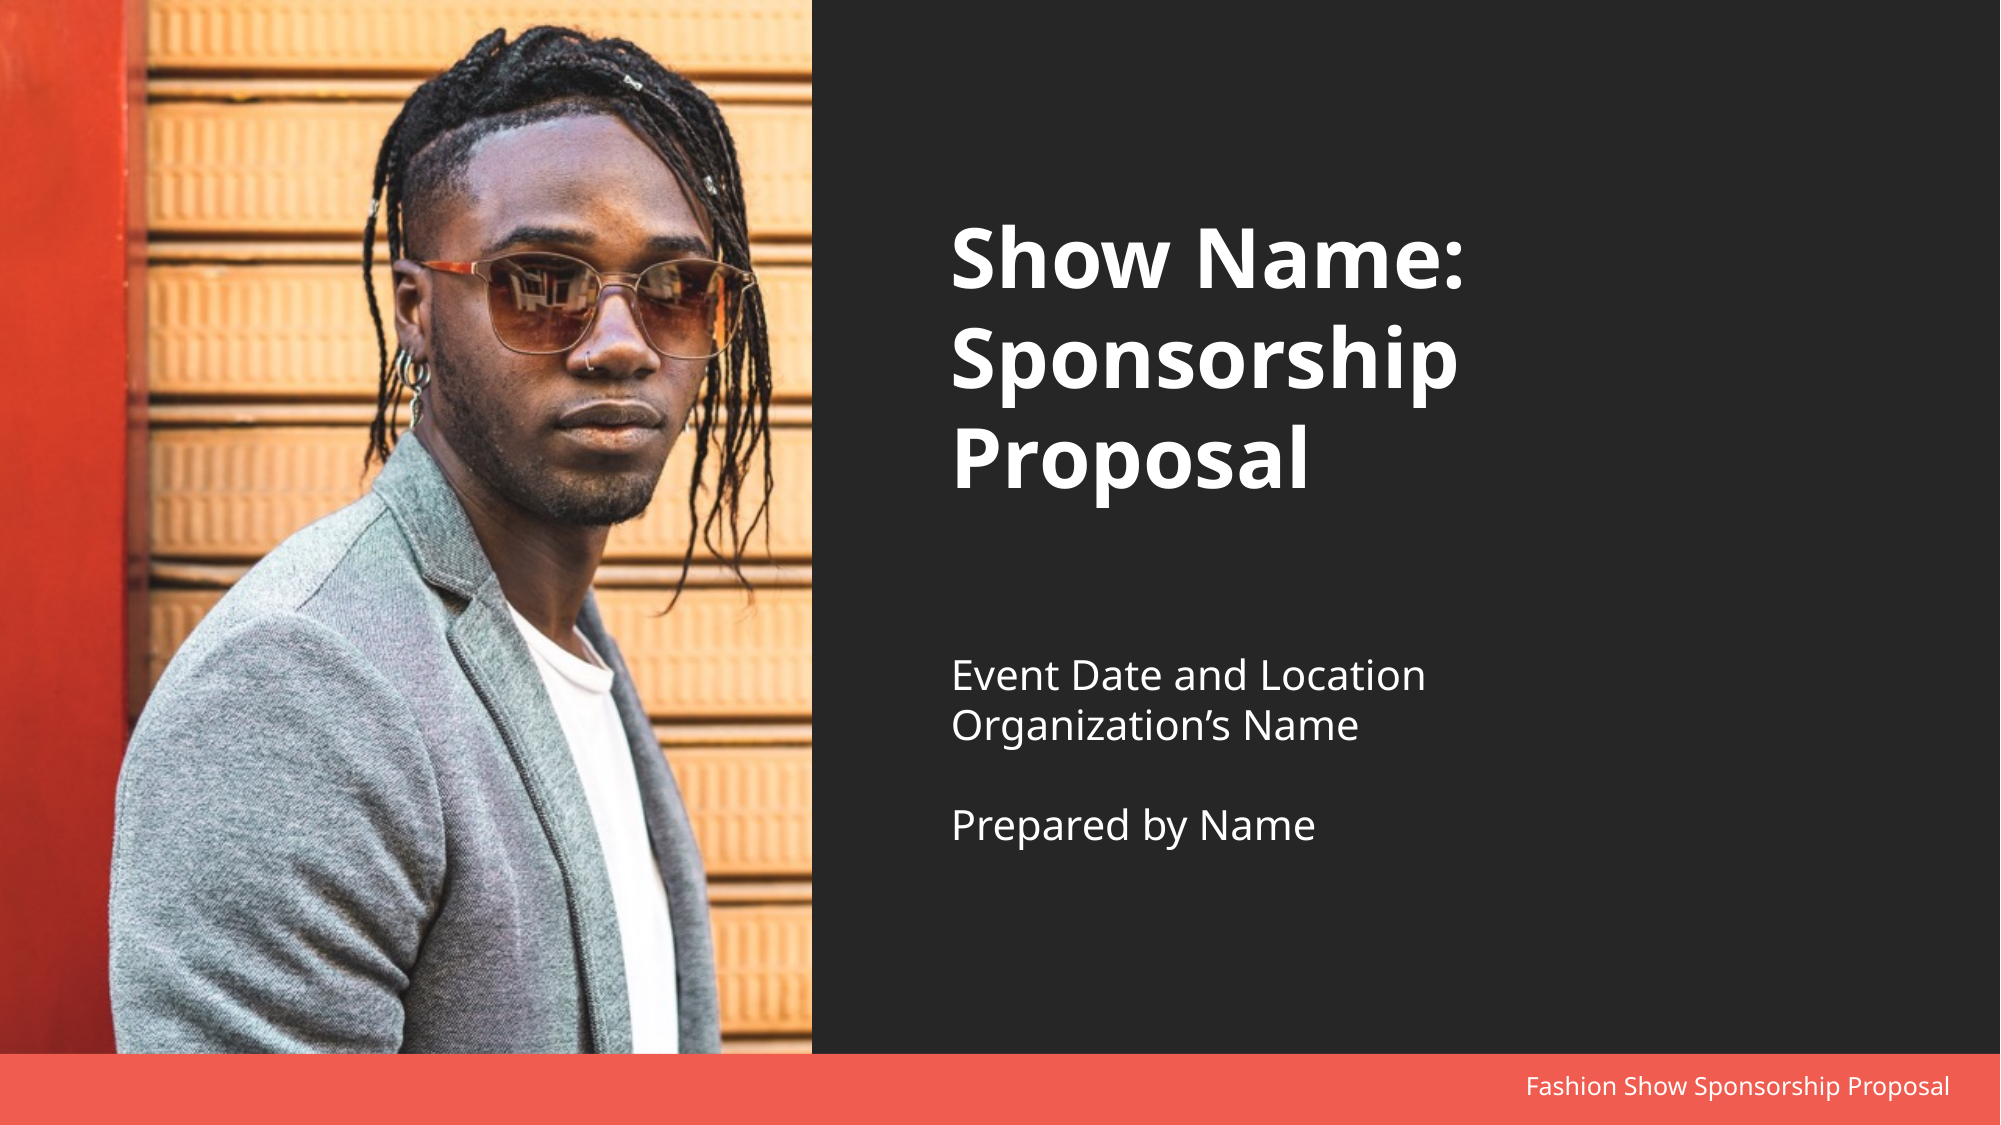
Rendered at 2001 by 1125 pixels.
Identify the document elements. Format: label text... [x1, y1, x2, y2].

text_box Event Date and Location Organization’s Name Prepared by Name [935, 641, 1913, 857]
text_box Fashion Show Sponsorship Proposal [935, 1058, 1982, 1113]
text_box [0, 1053, 2000, 1125]
text_box Show Name: Sponsorship Proposal [935, 197, 1829, 513]
picture [0, 0, 812, 1065]
